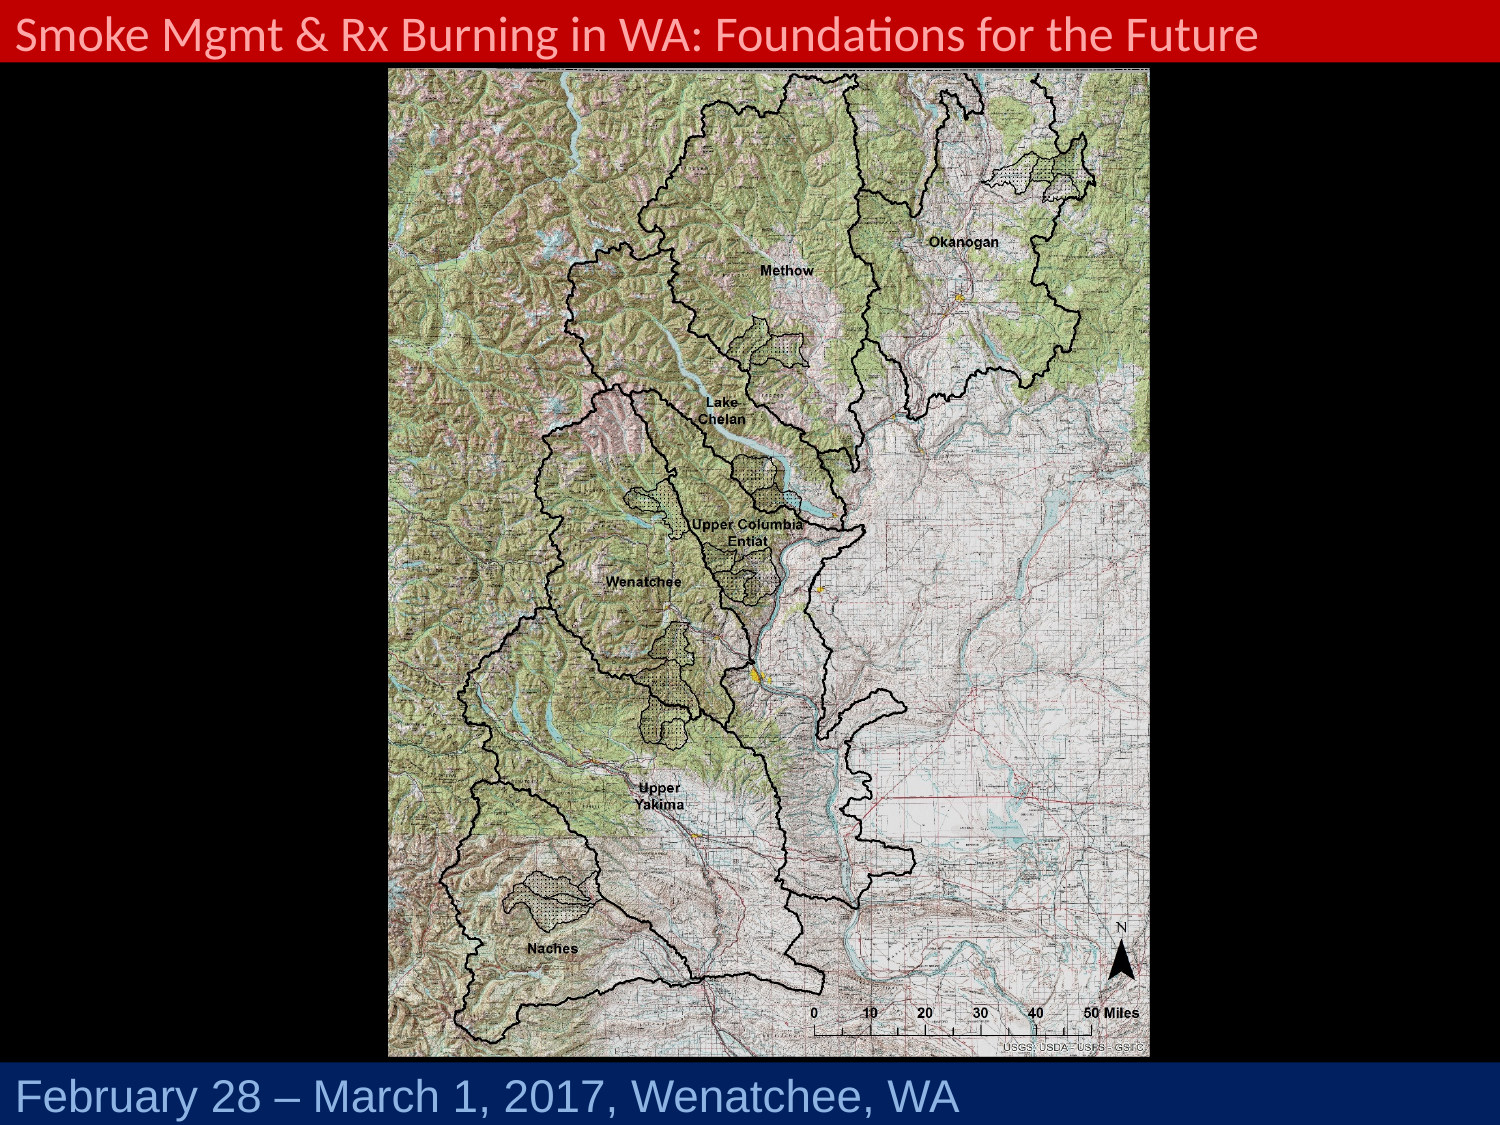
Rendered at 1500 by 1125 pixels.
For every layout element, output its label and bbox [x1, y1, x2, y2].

text_box [0, 0, 1500, 1125]
picture [387, 68, 1151, 1057]
